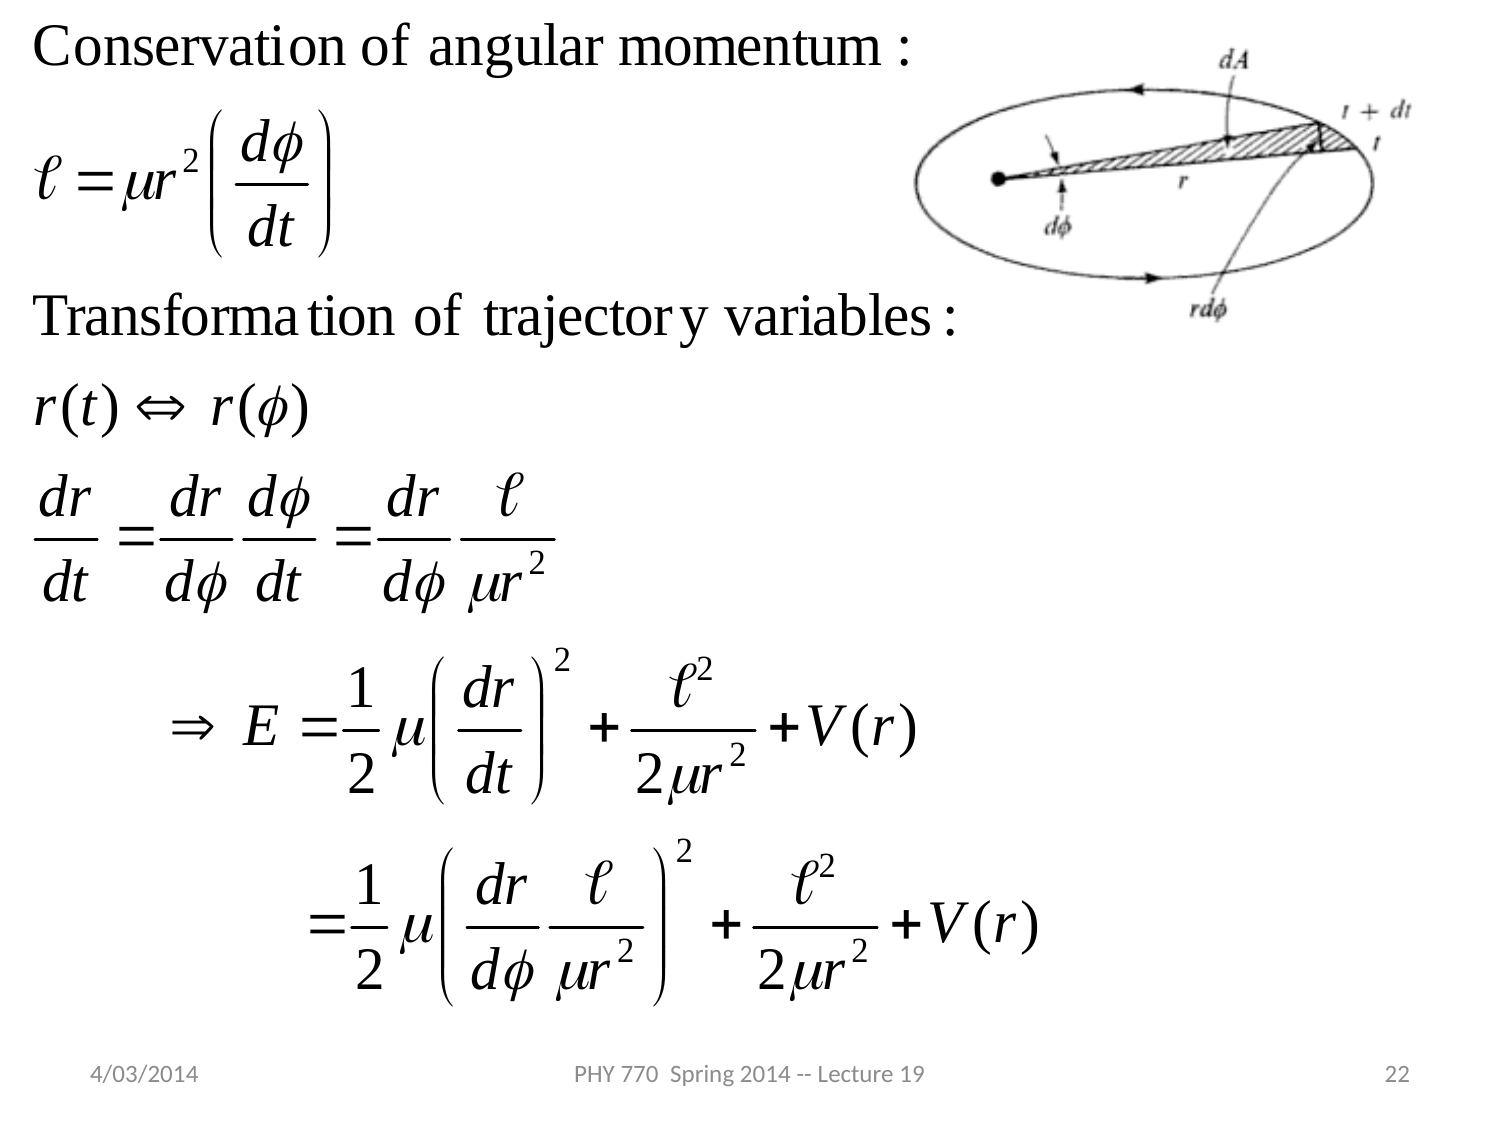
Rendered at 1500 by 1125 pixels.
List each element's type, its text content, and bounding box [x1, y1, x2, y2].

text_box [161, 633, 1051, 1018]
footer PHY 770 Spring 2014 -- Lecture 19 [512, 1042, 988, 1103]
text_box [24, 12, 963, 628]
picture [963, 24, 1443, 357]
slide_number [75, 1042, 425, 1103]
slide_number 22 [1074, 1042, 1425, 1103]
